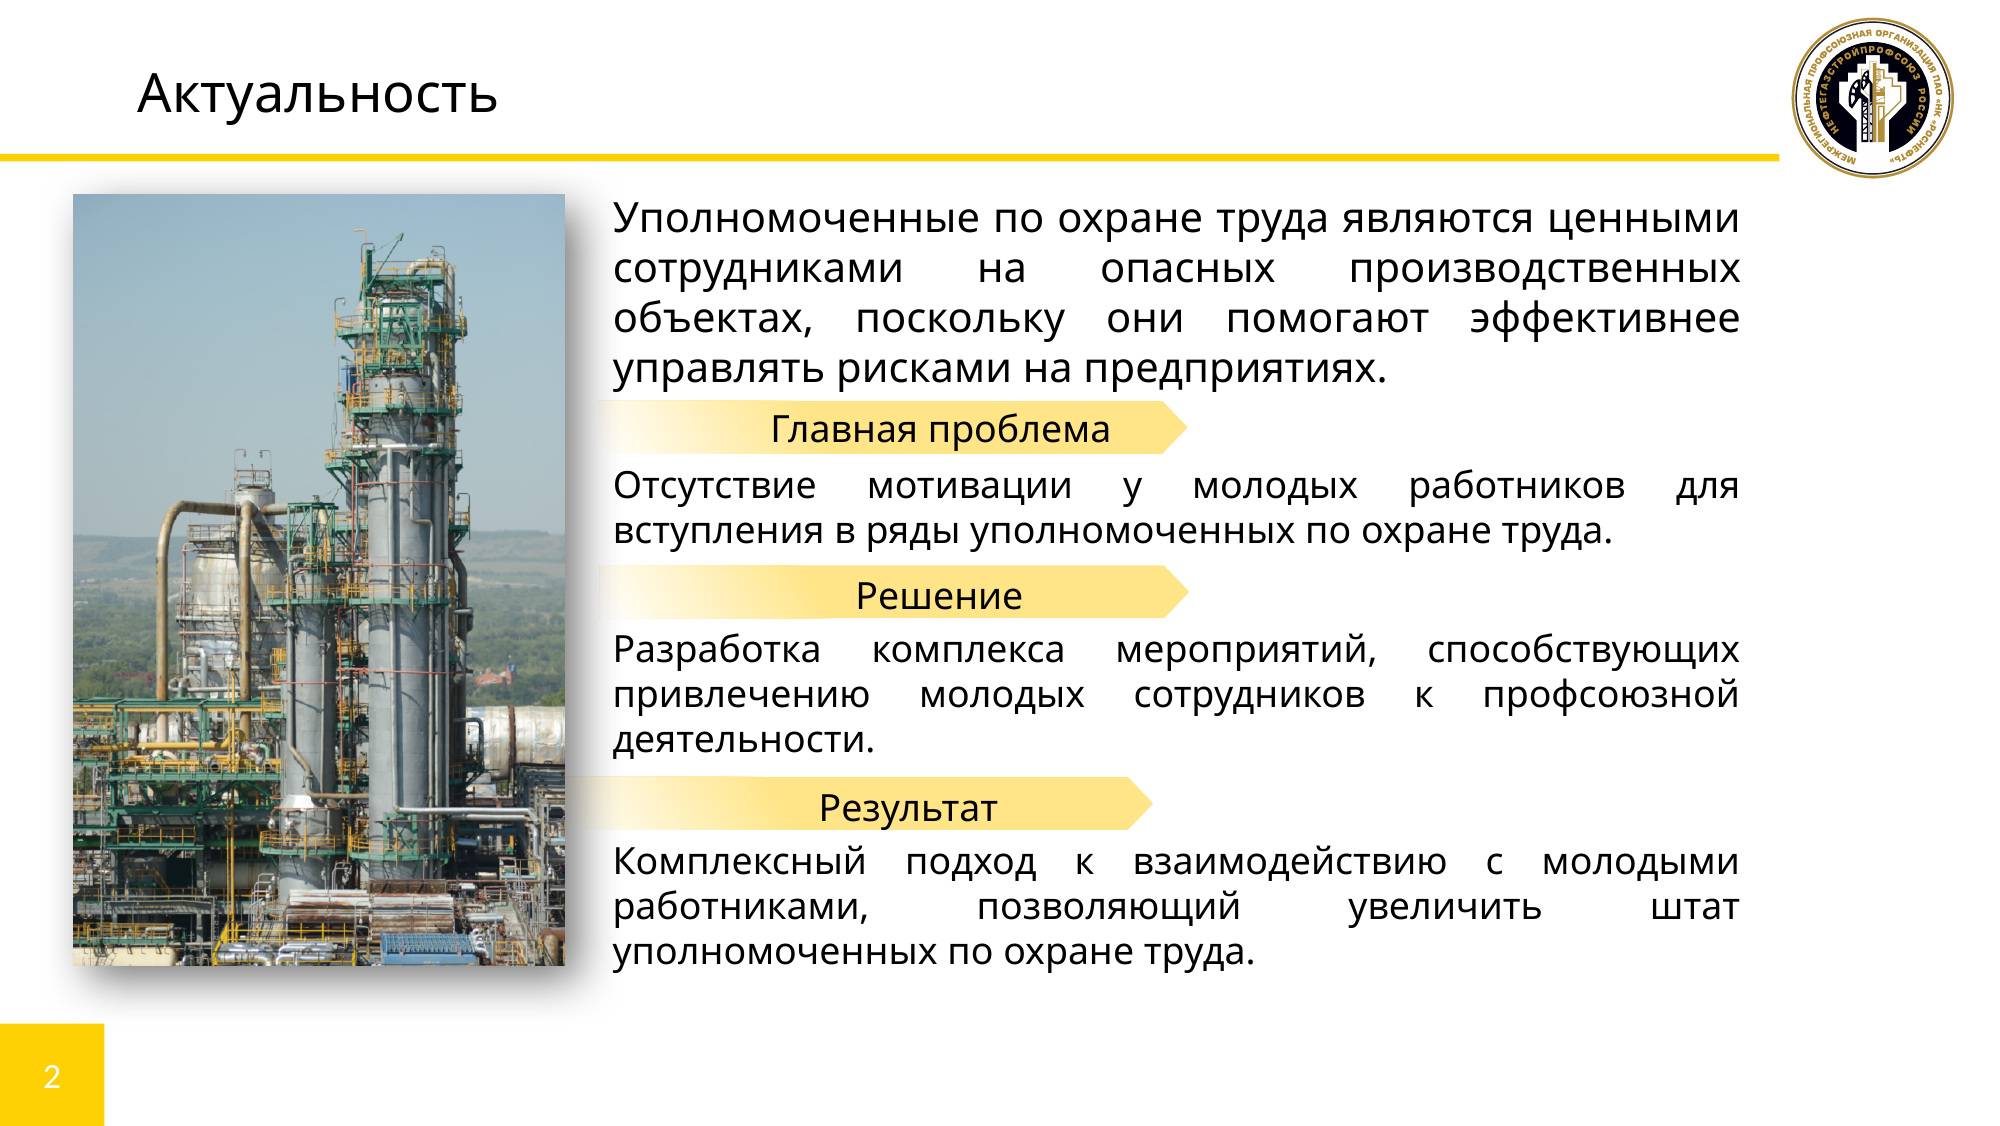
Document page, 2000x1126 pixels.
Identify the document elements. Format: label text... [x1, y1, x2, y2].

text_box [0, 1022, 106, 1126]
text_box Отсутствие мотивации у молодых работников для вступления в ряды уполномоченных по охране труда. [612, 453, 1756, 559]
text_box Результат [612, 776, 1154, 829]
text_box Актуальность [120, 49, 517, 132]
text_box Решение [612, 565, 1190, 617]
text_box Разработка комплекса мероприятий, способствующих привлечению молодых сотрудников к профсоюзной деятельности. [612, 617, 1756, 768]
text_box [1790, 17, 1955, 179]
text_box 2 [28, 1045, 77, 1104]
text_box [0, 152, 1782, 163]
text_box Главная проблема [612, 400, 1188, 453]
picture [72, 193, 565, 966]
text_box Комплексный подход к взаимодействию с молодыми работниками, позволяющий увеличить штат уполномоченных по охране труда. [606, 829, 1756, 980]
text_box Уполномоченные по охране труда являются ценными сотрудниками на опасных производственных объектах, поскольку они помогают эффективнее управлять рисками на предприятиях. [598, 183, 1756, 399]
